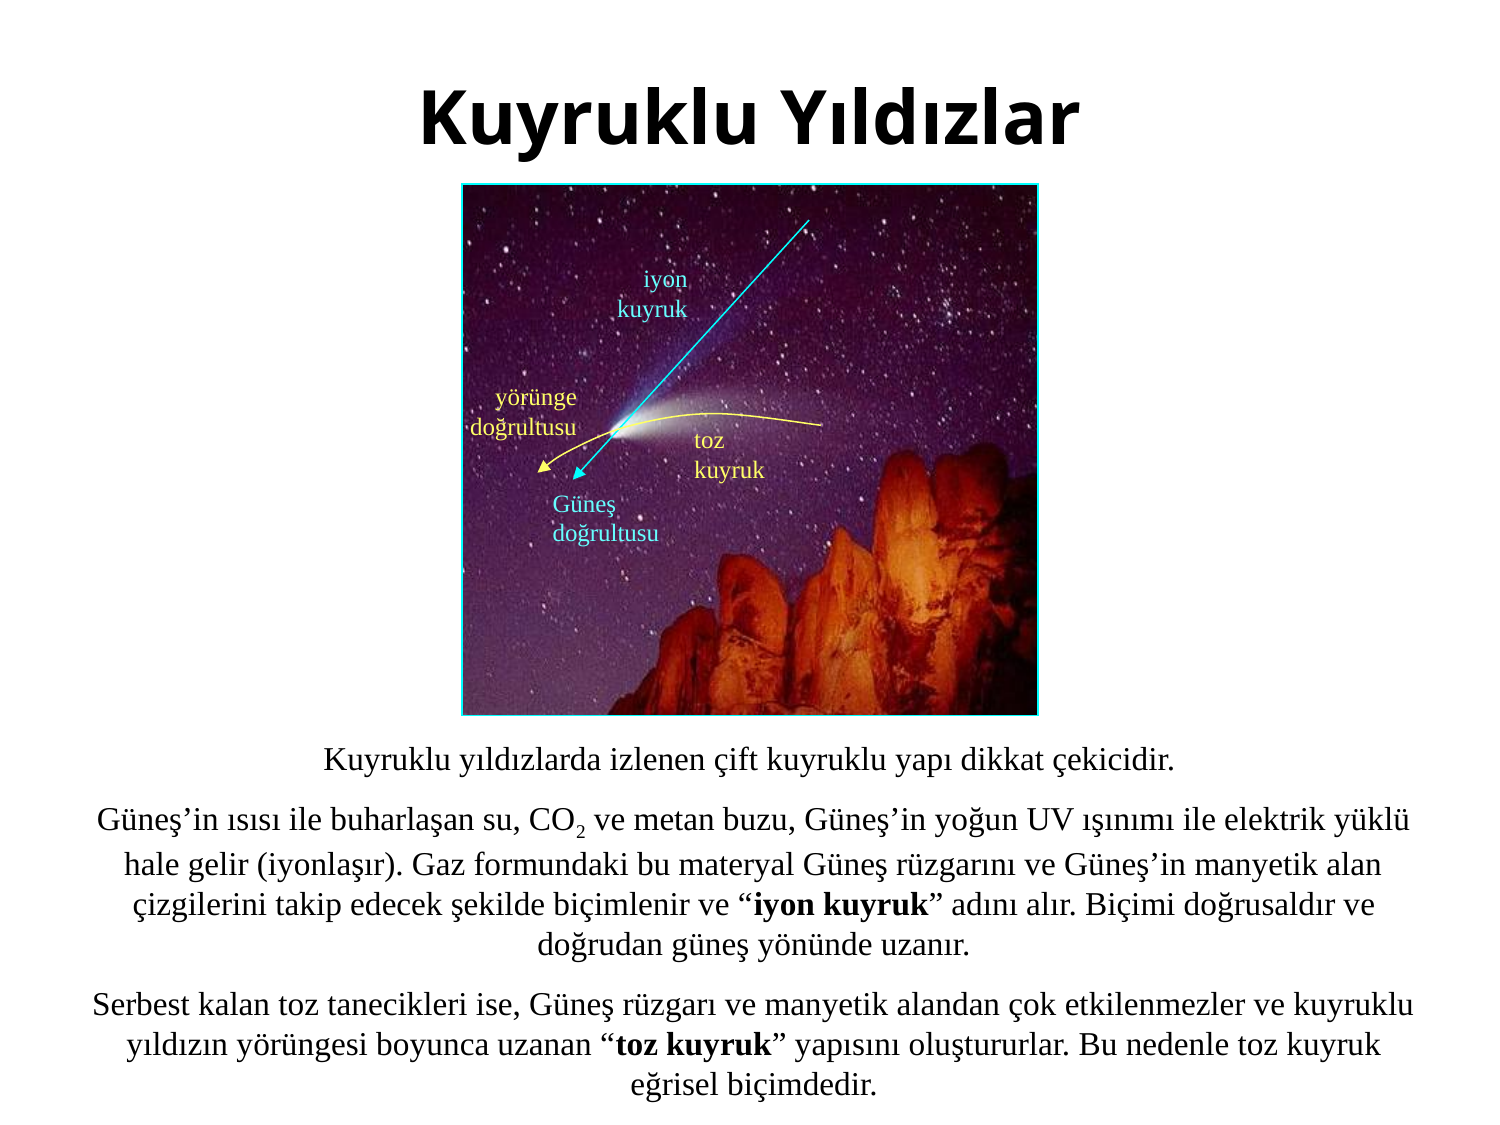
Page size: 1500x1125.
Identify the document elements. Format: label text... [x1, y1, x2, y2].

text_box [182, 54, 1318, 147]
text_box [454, 219, 821, 555]
text_box Kuyruklu yıldızlarda izlenen çift kuyruklu yapı dikkat çekicidir. Güneş’in ısısı ile buharlaşan su, CO2 ve metan buzu, Güneş’in yoğun UV ışınımı ile elektrik yüklü hale gelir (iyonlaşır). Gaz formundaki bu materyal Güneş rüzgarını ve Güneş’in manyetik alan çizgilerini takip edecek şekilde biçimlenir ve “iyon kuyruk” adını alır. Biçimi doğrusaldır ve doğrudan güneş yönünde uzanır. Serbest kalan toz tanecikleri ise, Güneş rüzgarı ve manyetik alandan çok etkilenmezler ve kuyruklu yıldızın yörüngesi boyunca uzanan “toz kuyruk” yapısını oluştururlar. Bu nedenle toz kuyruk eğrisel biçimdedir. [63, 729, 1446, 1110]
picture [462, 184, 1038, 715]
text_box Kuyruklu Yıldızlar [188, 62, 1312, 167]
